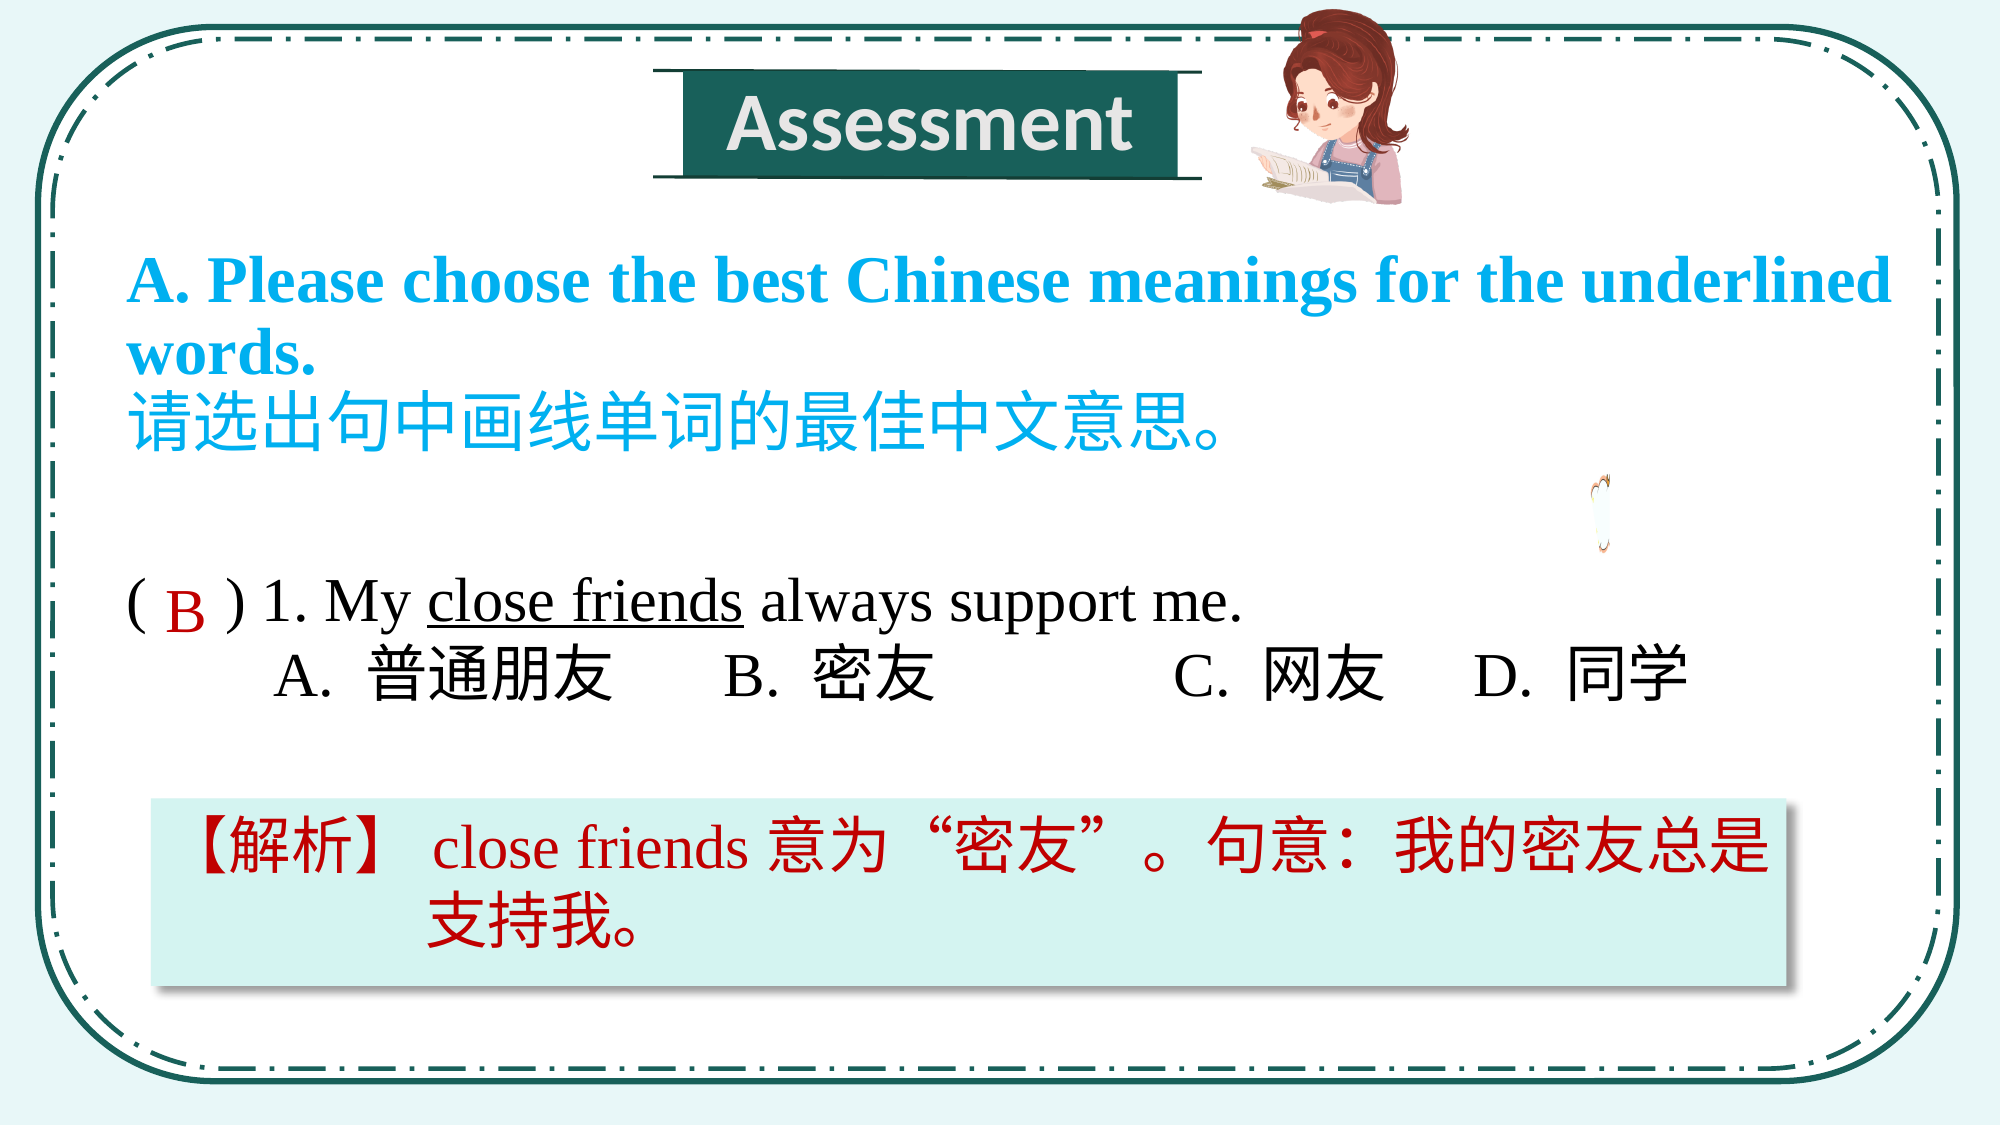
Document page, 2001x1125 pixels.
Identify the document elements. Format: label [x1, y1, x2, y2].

picture [0, 0, 2000, 1125]
text_box [37, 26, 1958, 1082]
text_box [652, 69, 1203, 179]
